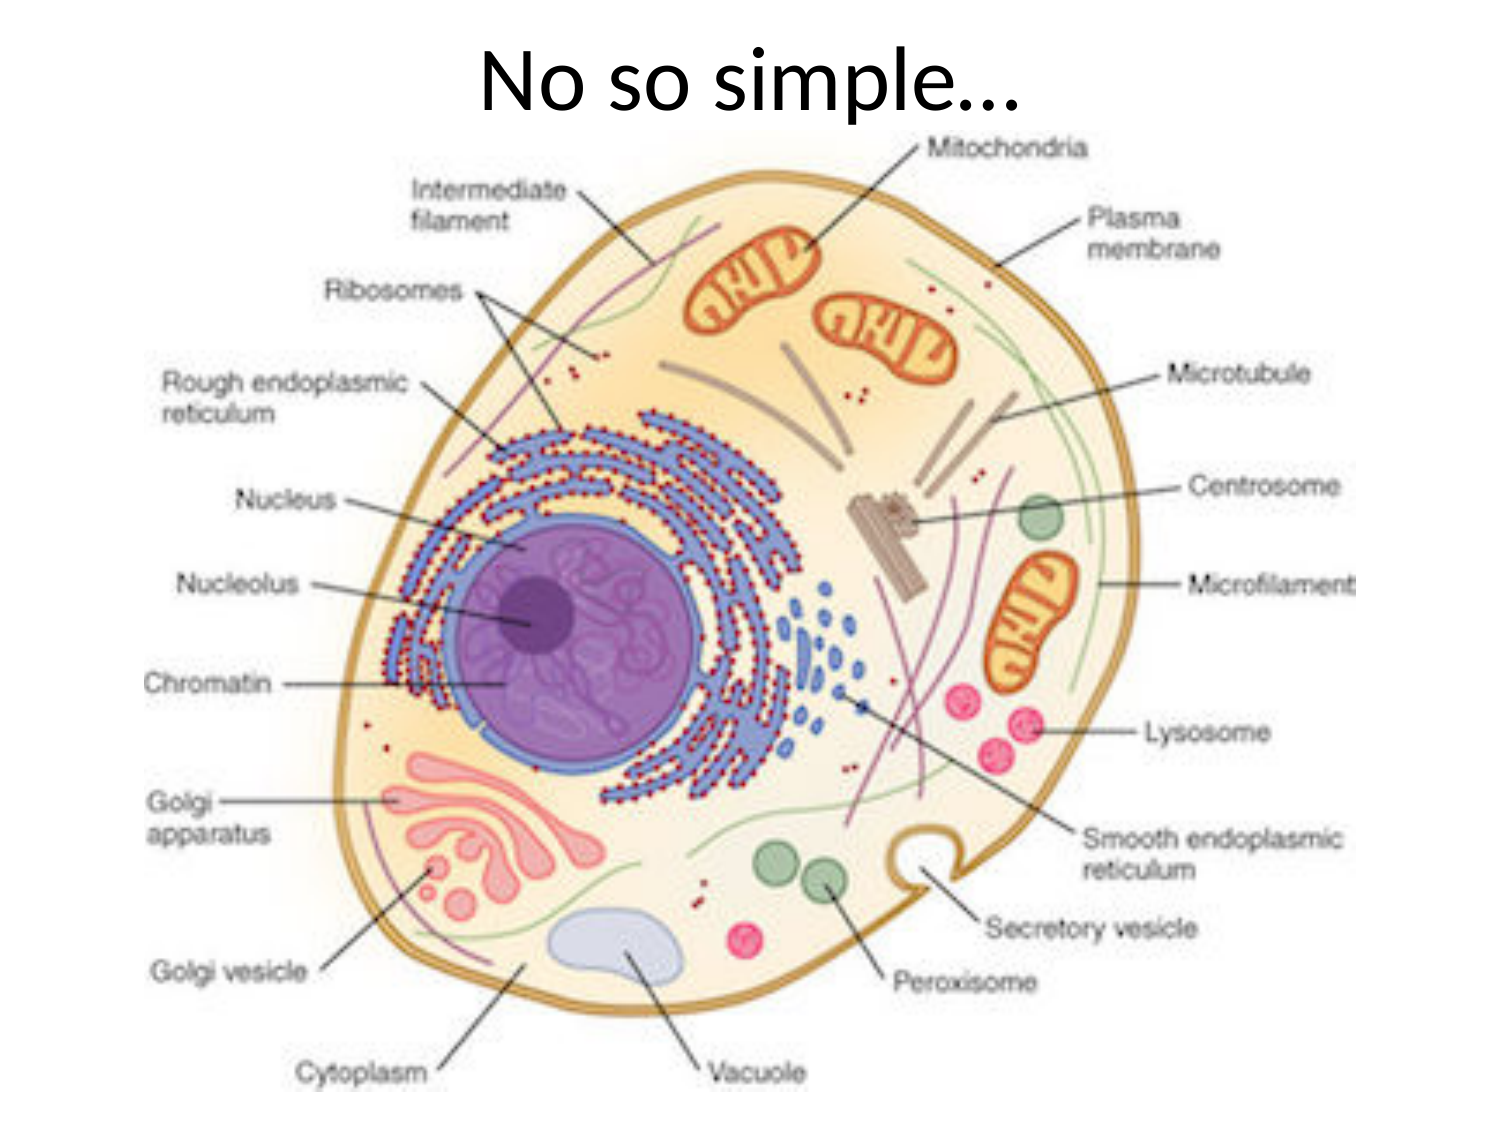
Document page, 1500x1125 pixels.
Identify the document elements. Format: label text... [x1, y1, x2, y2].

picture [144, 130, 1356, 1093]
title No so simple… [75, 0, 1425, 168]
